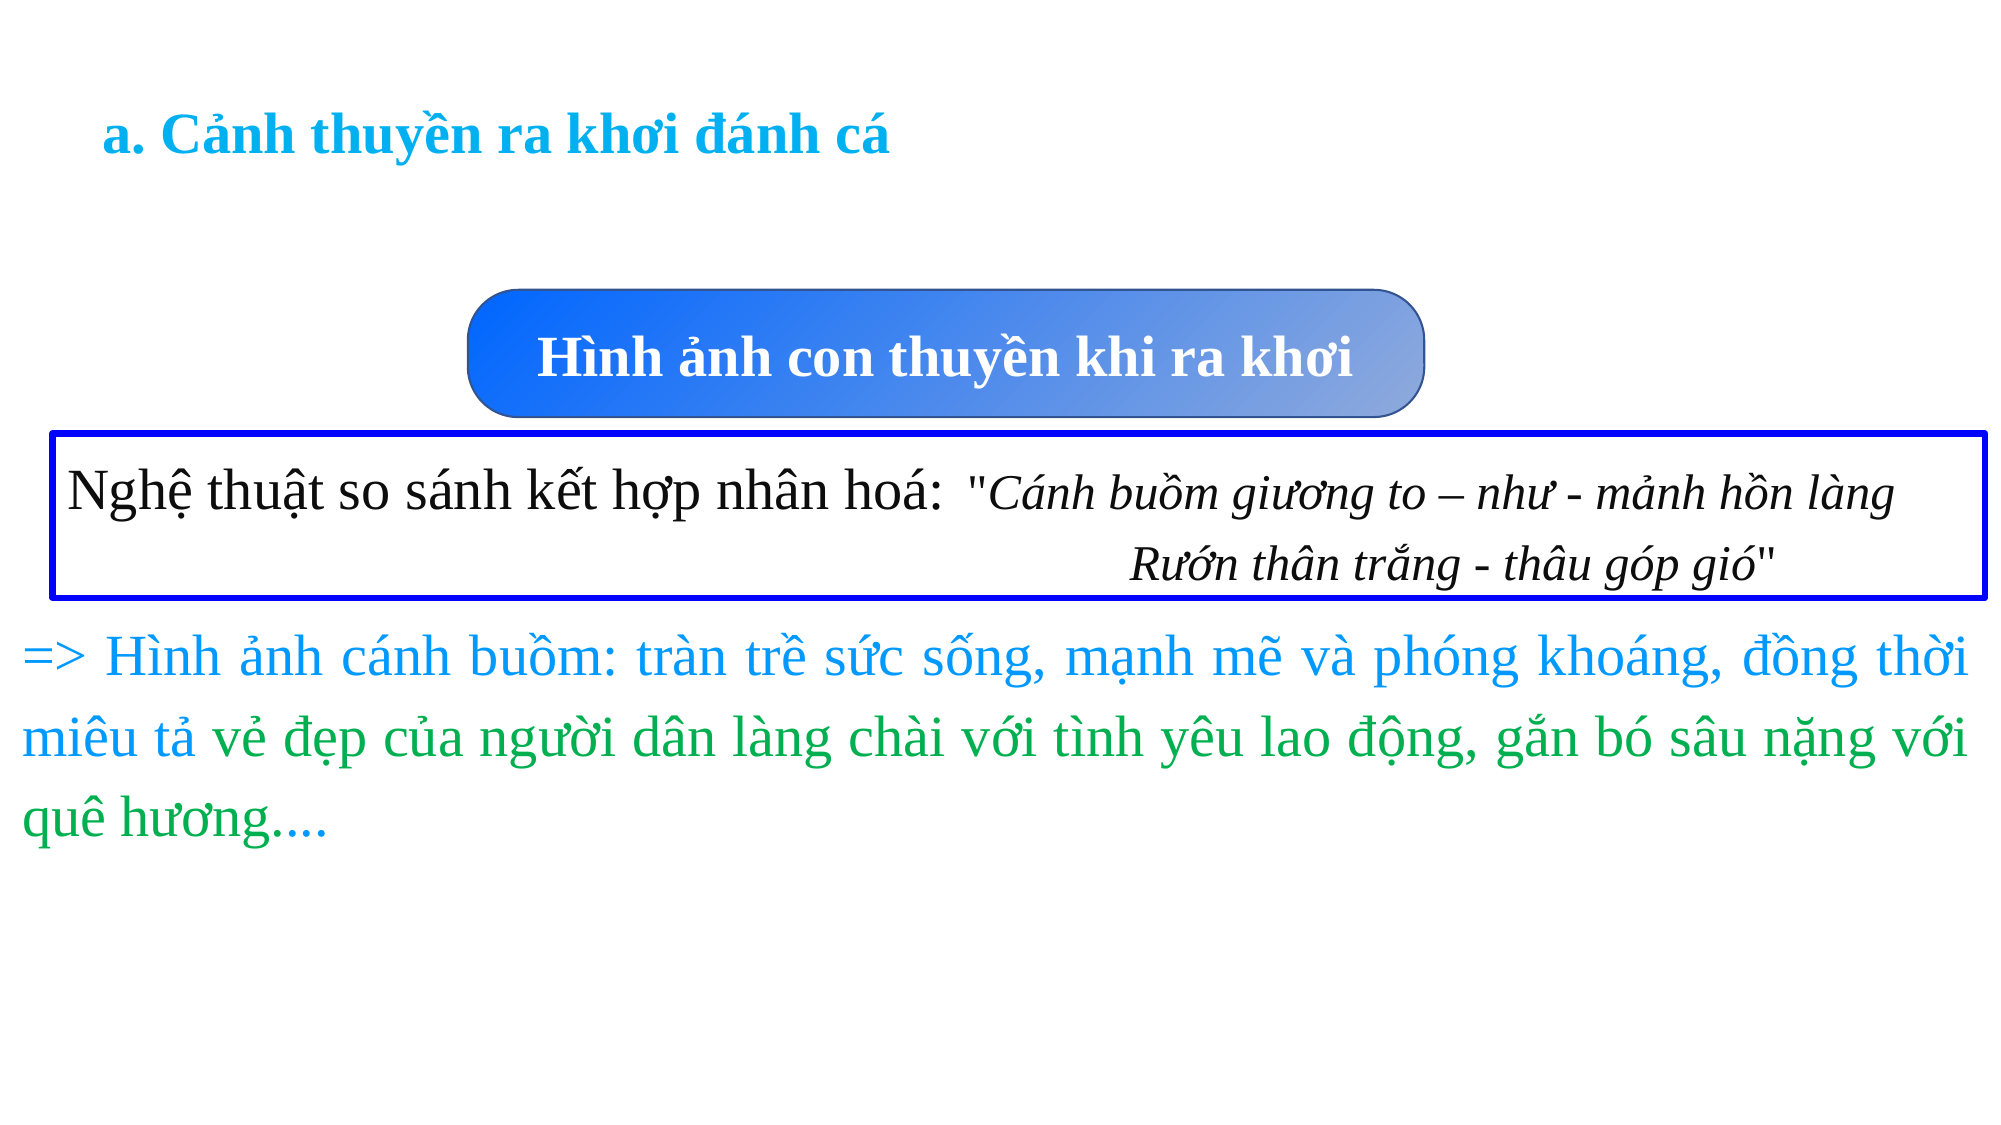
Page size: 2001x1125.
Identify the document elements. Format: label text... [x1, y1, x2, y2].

text_box a. Cảnh thuyền ra khơi đánh cá [87, 77, 1221, 173]
text_box Nghệ thuật so sánh kết hợp nhân hoá: "Cánh buồm giương to – như - mảnh hồn làng Rướn thân trắng - thâu góp gió" [52, 433, 1985, 598]
text_box Hình ảnh con thuyền khi ra khơi [466, 288, 1426, 419]
text_box => Hình ảnh cánh buồm: tràn trề sức sống, mạnh mẽ và phóng khoáng, đồng thời miêu tả vẻ đẹp của người dân làng chài với tình yêu lao động, gắn bó sâu nặng với quê hương.... [7, 599, 1985, 856]
